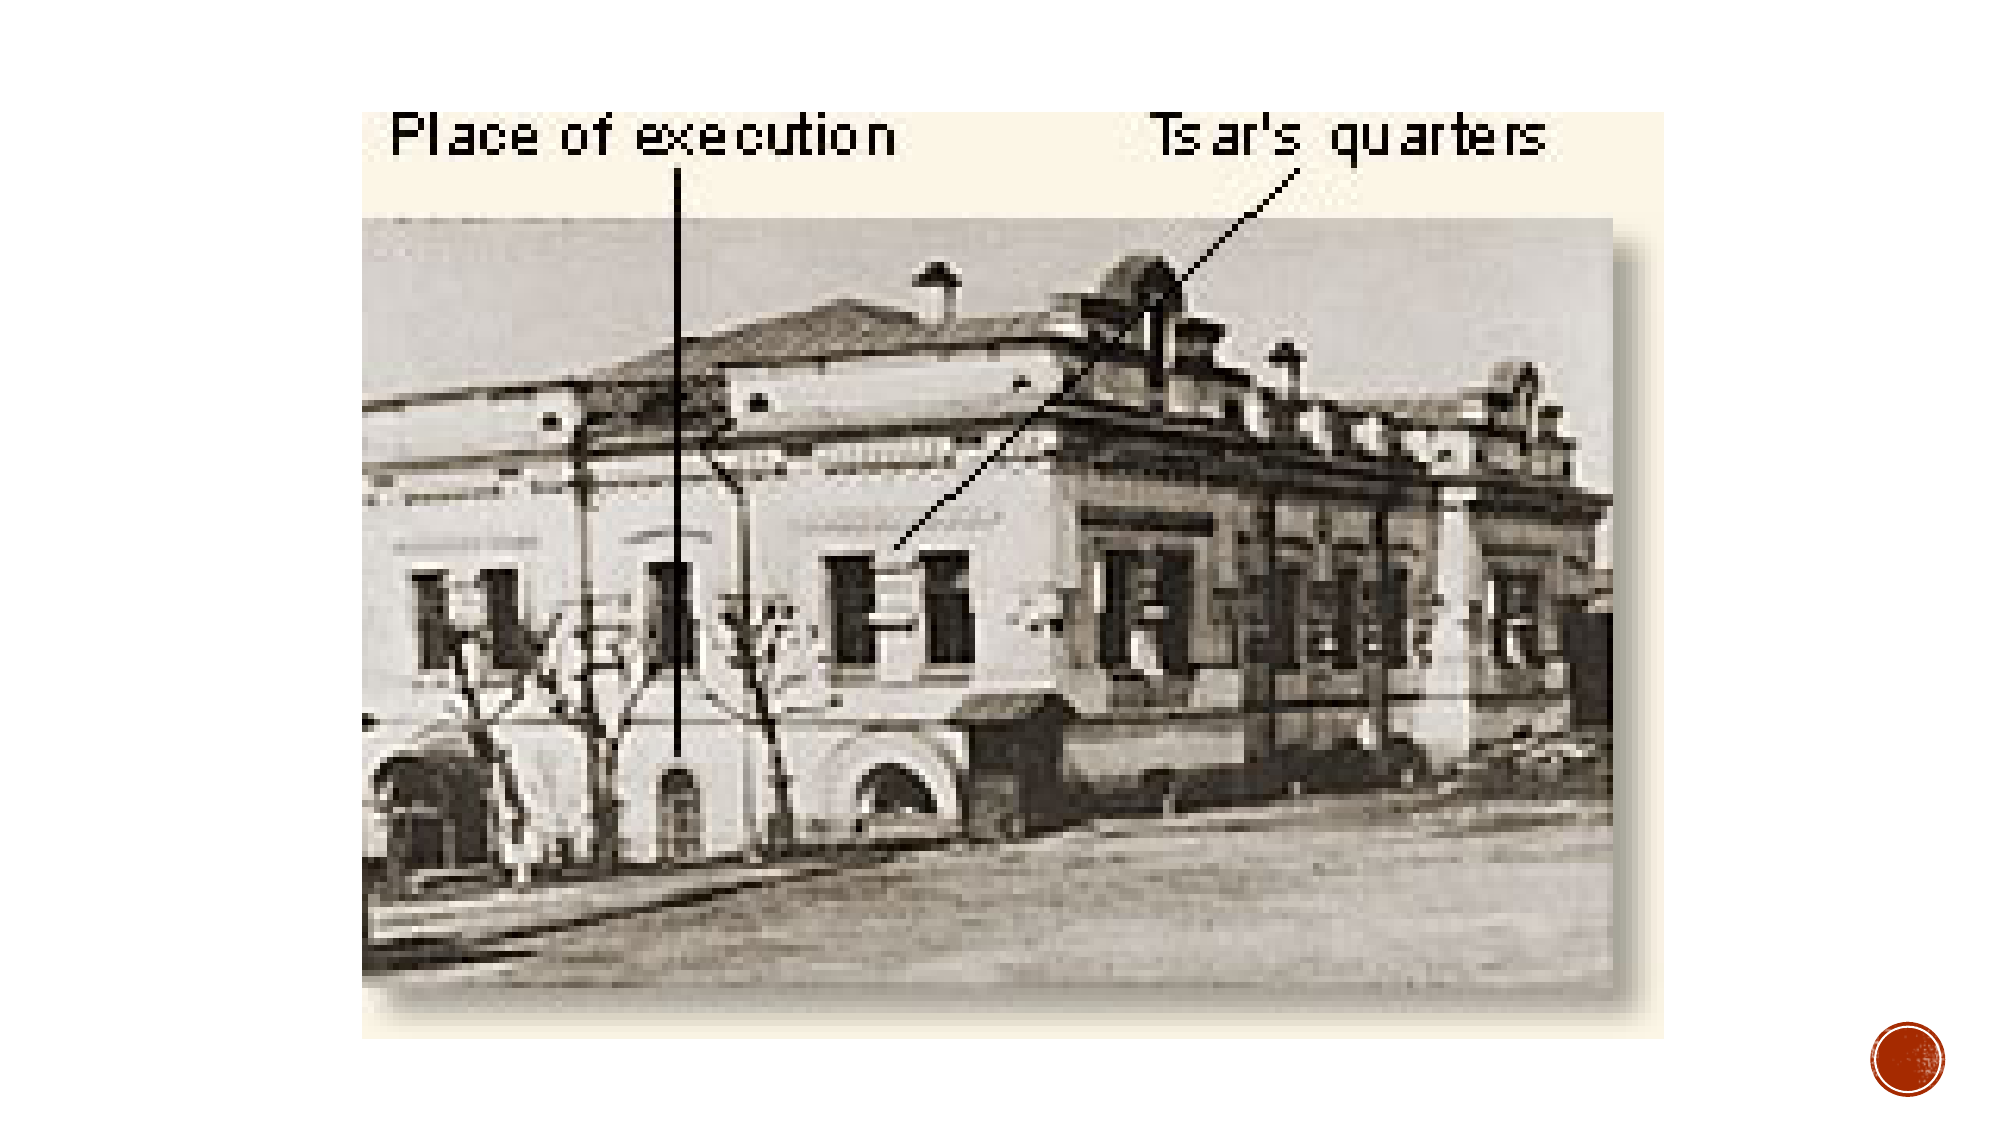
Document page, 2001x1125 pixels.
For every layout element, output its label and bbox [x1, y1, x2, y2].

picture [362, 112, 1664, 1039]
